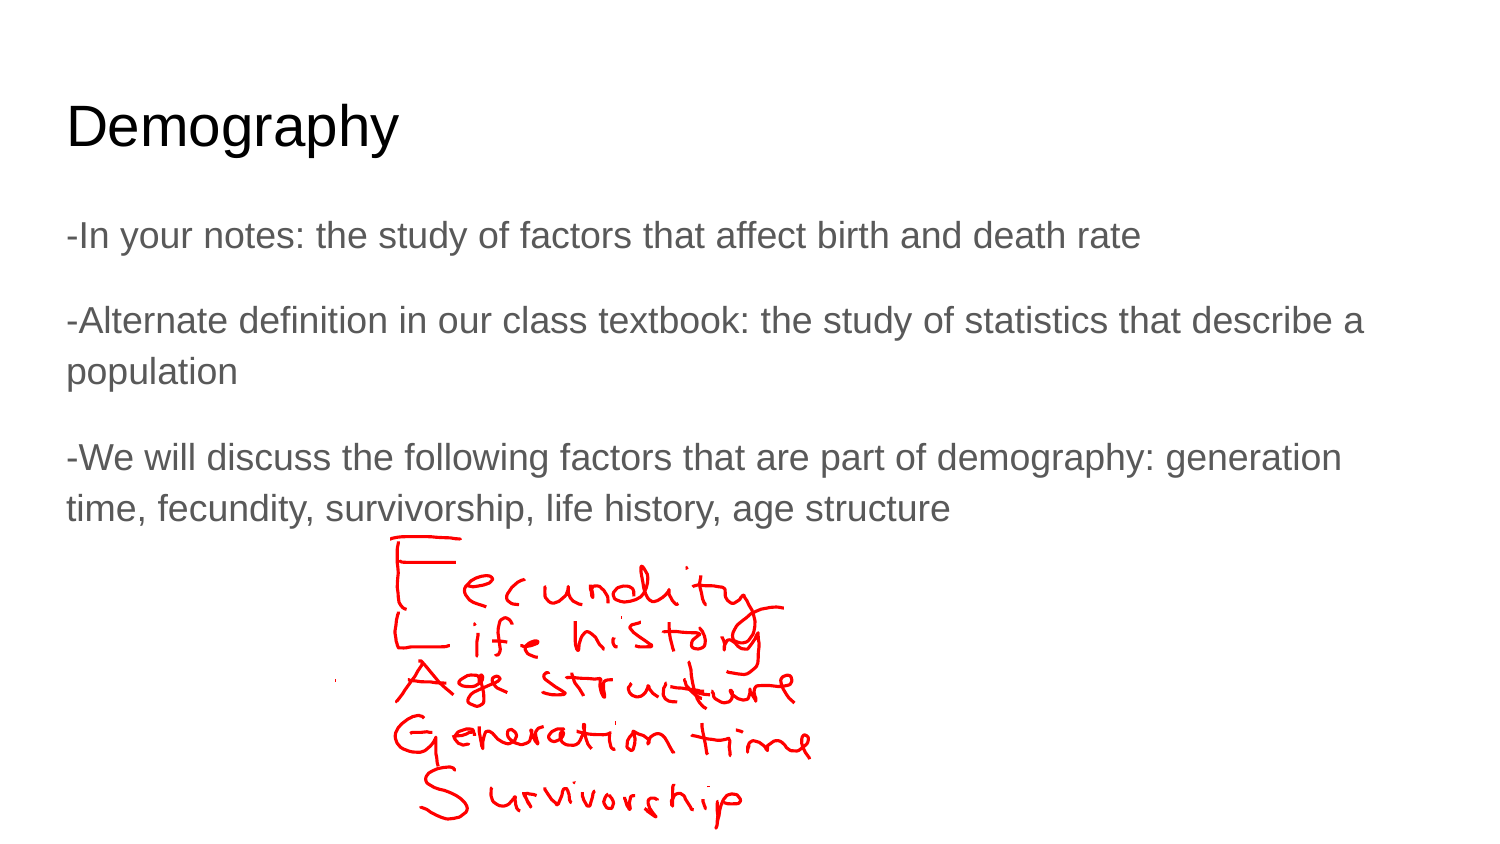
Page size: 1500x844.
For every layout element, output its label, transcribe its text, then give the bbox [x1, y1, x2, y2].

text_box [472, 674, 508, 708]
list -In your notes: the study of factors that affect birth and death rate -Alternate definition in our class textbook: the study of statistics that describe a population -We will discuss the following factors that are part of demography: generation time, fecundity, survivorship, life history, age structure [51, 189, 1449, 750]
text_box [490, 787, 573, 812]
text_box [394, 611, 468, 820]
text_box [389, 536, 461, 610]
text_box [473, 617, 539, 658]
title Demography [51, 72, 1449, 167]
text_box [452, 722, 810, 829]
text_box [542, 617, 795, 710]
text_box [464, 566, 785, 644]
